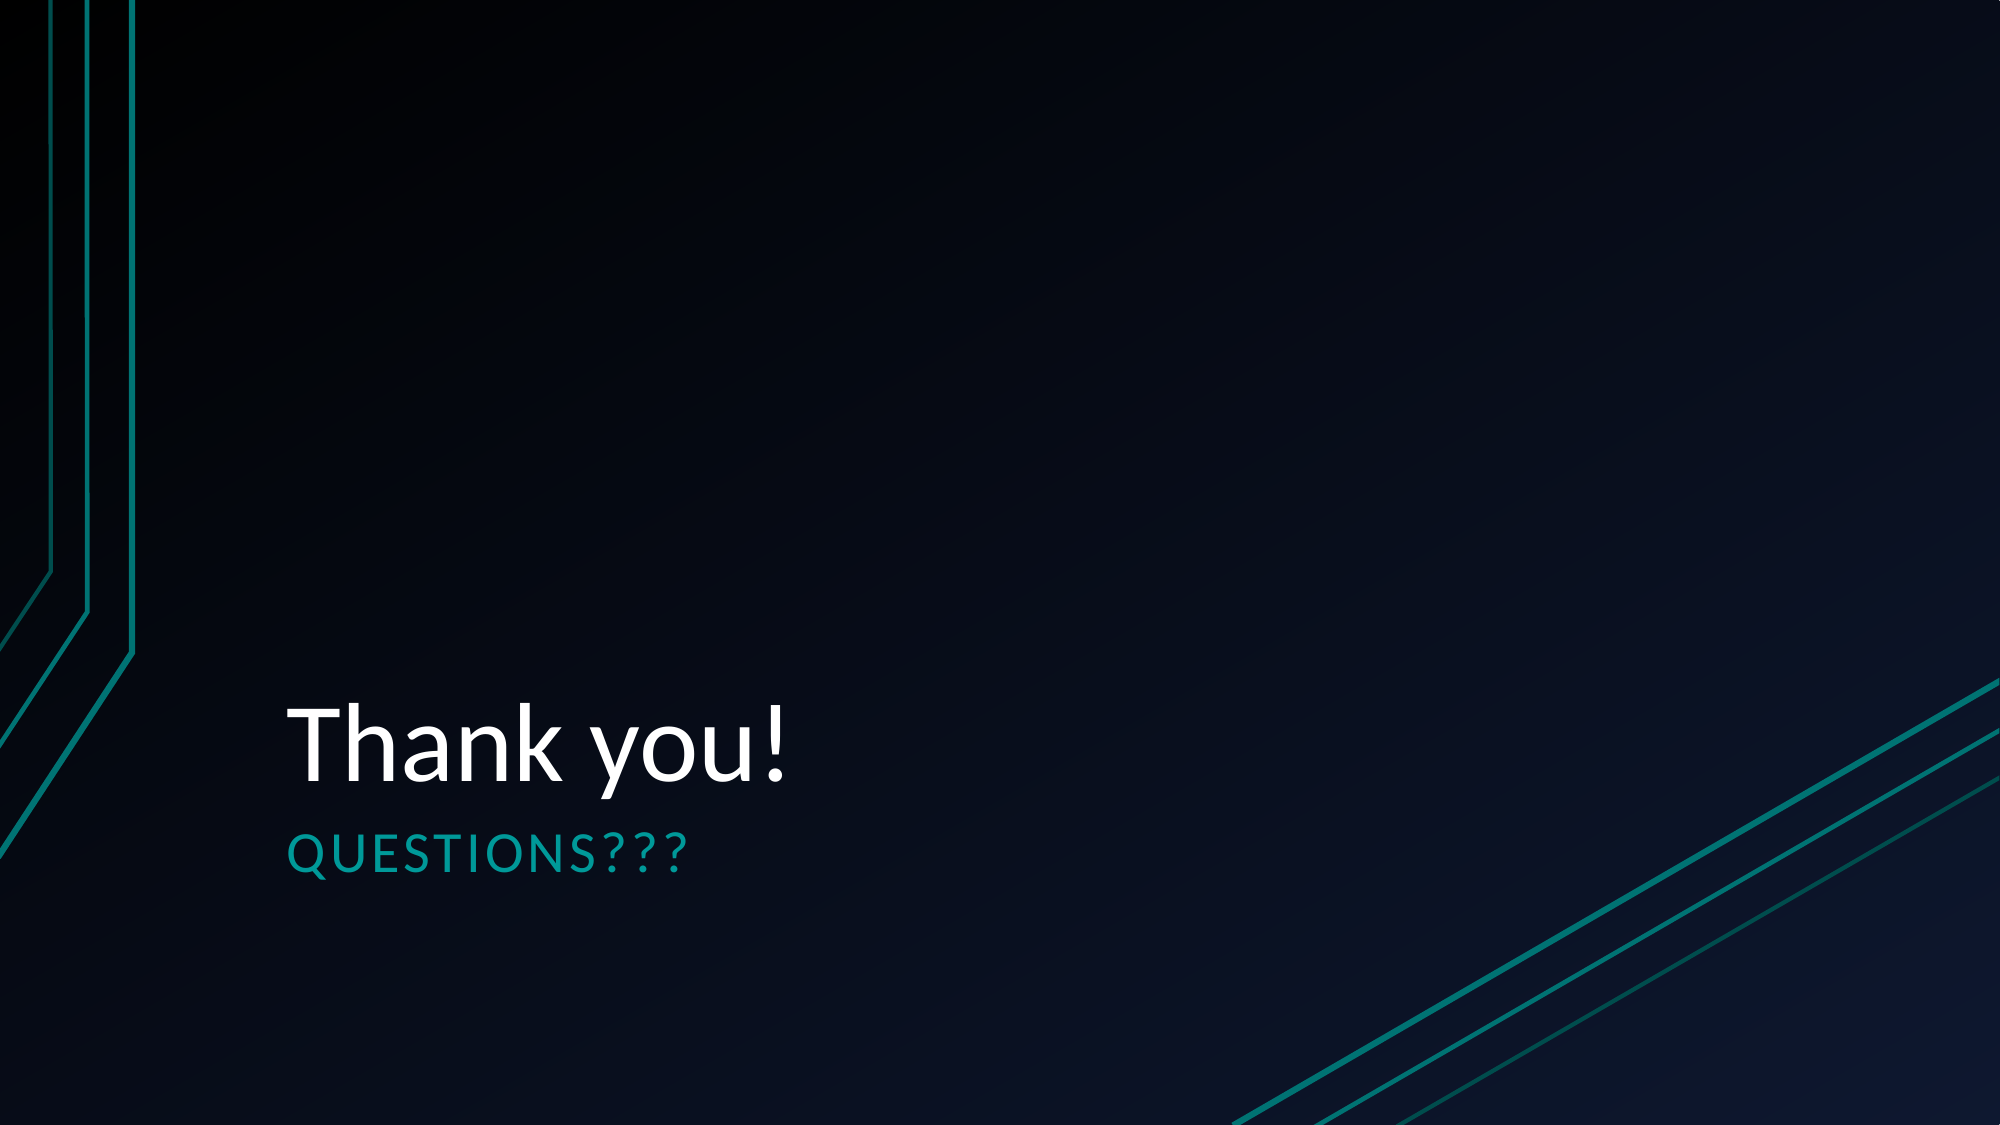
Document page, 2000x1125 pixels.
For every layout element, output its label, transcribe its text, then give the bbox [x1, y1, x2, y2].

list QUESTIONS??? [266, 812, 1427, 1013]
title Thank you! [266, 362, 1733, 816]
